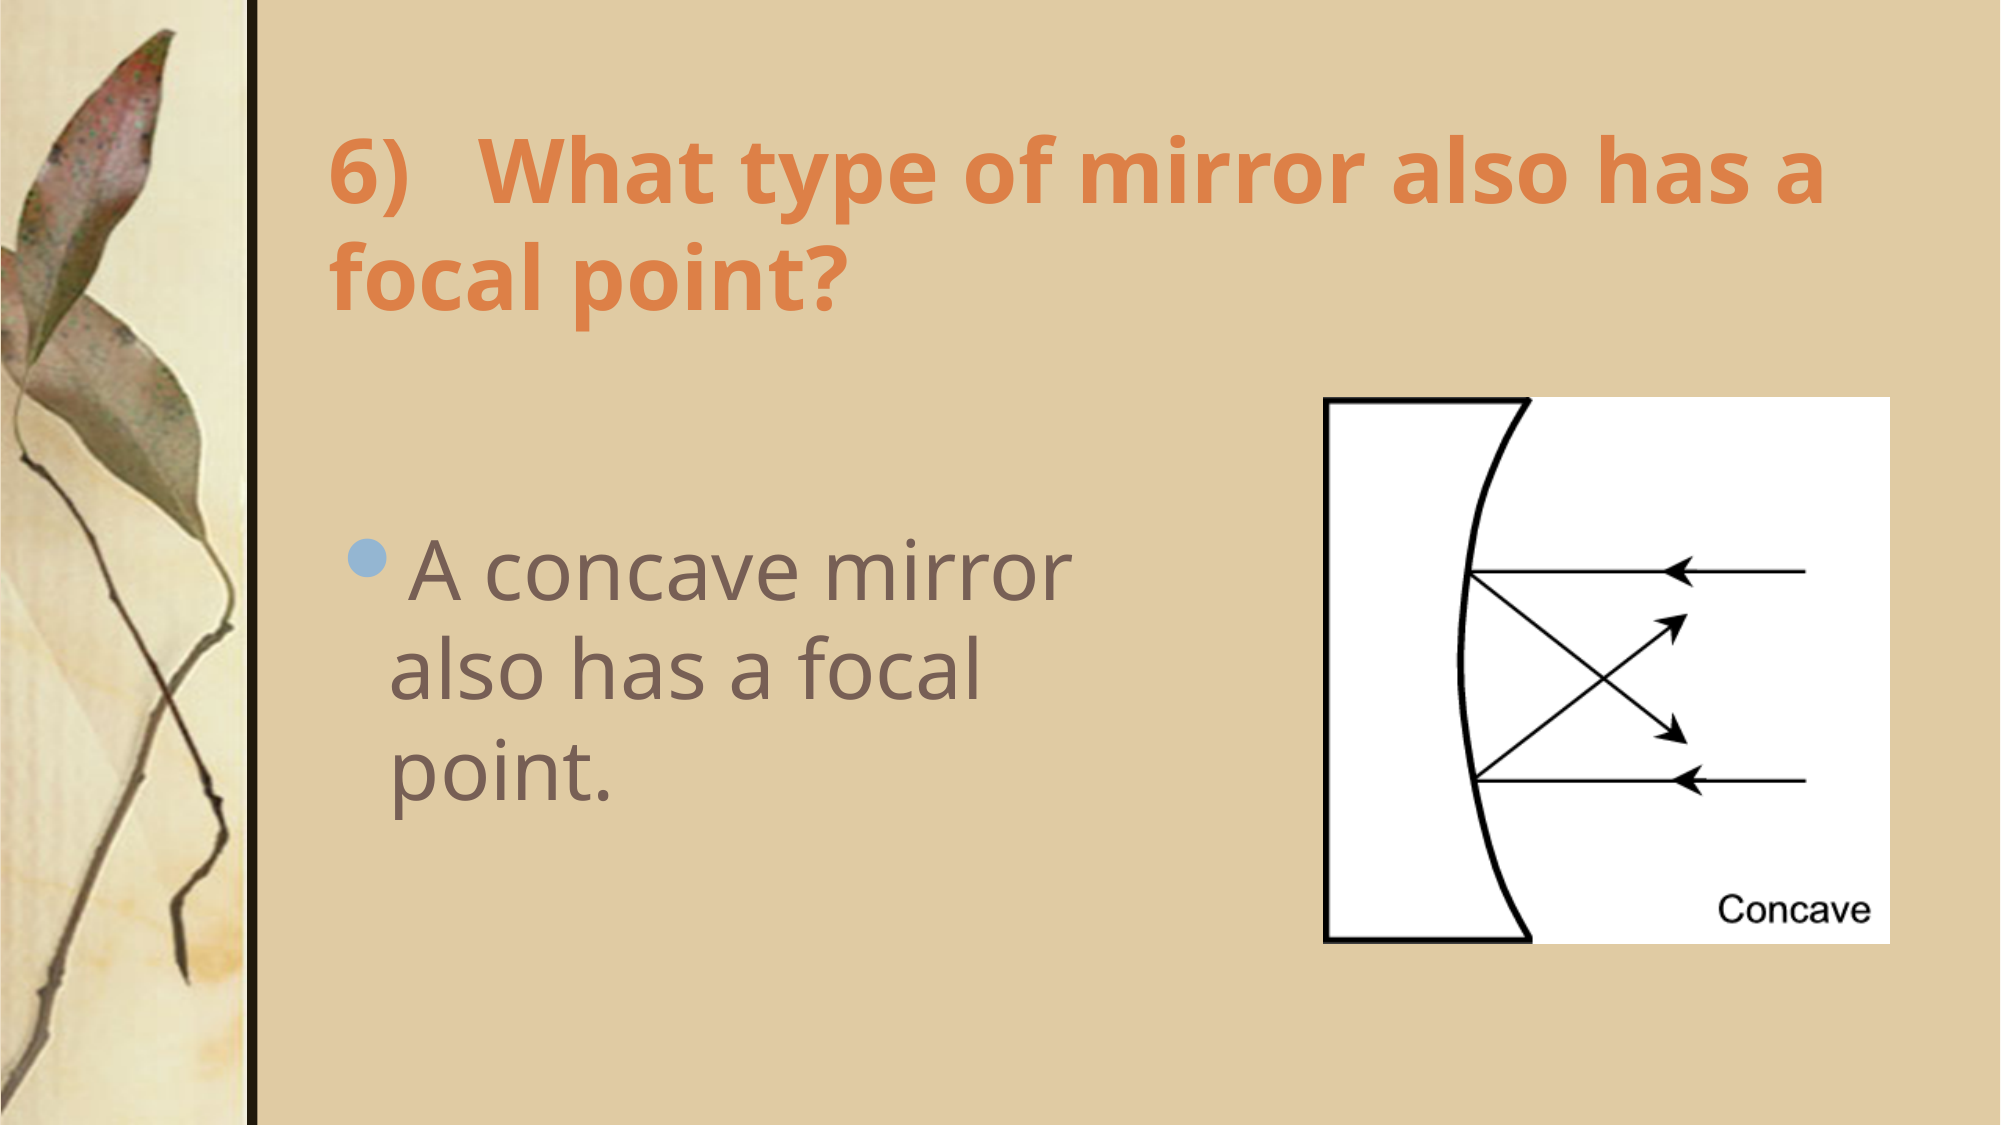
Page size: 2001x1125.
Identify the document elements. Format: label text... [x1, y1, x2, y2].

title 6) What type of mirror also has a focal point? [313, 45, 1954, 398]
list A concave mirror also has a focal point. [313, 397, 1205, 1025]
picture [1323, 397, 1890, 944]
picture [1, 0, 247, 1125]
